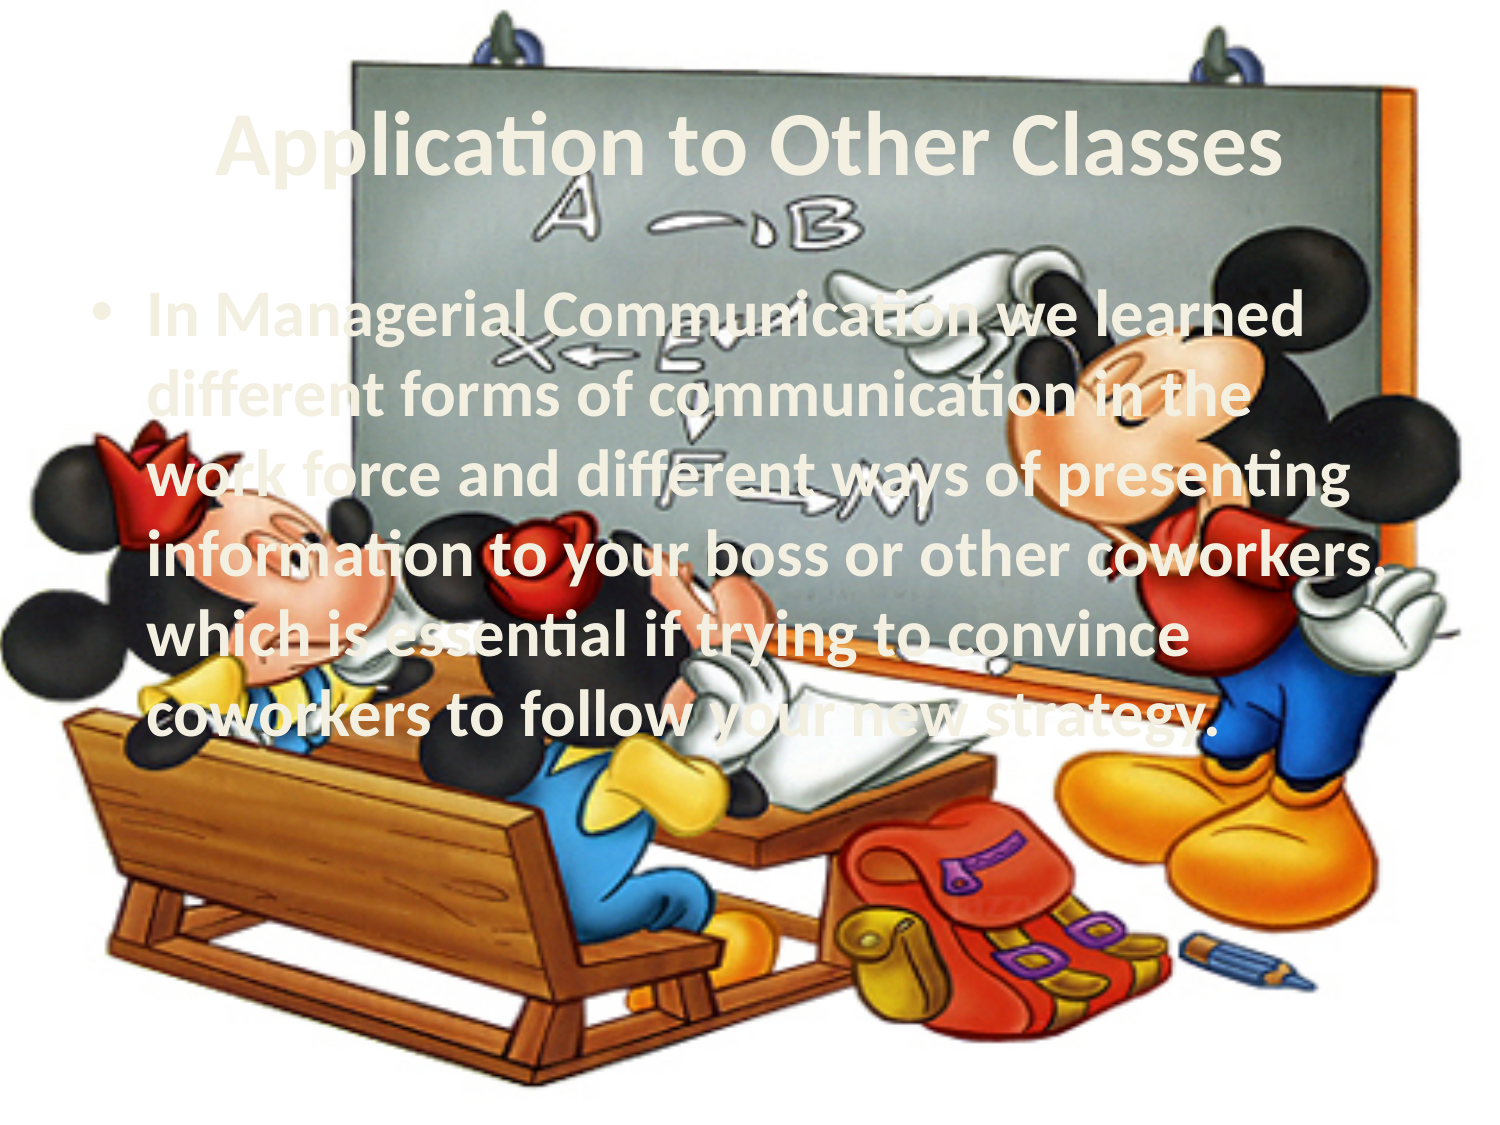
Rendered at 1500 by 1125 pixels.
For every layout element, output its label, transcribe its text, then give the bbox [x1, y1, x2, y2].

list In Managerial Communication we learned different forms of communication in the work force and different ways of presenting information to your boss or other coworkers, which is essential if trying to convince coworkers to follow your new strategy. [75, 262, 1425, 1005]
picture [0, 0, 1500, 1125]
title Application to Other Classes [75, 45, 1425, 233]
